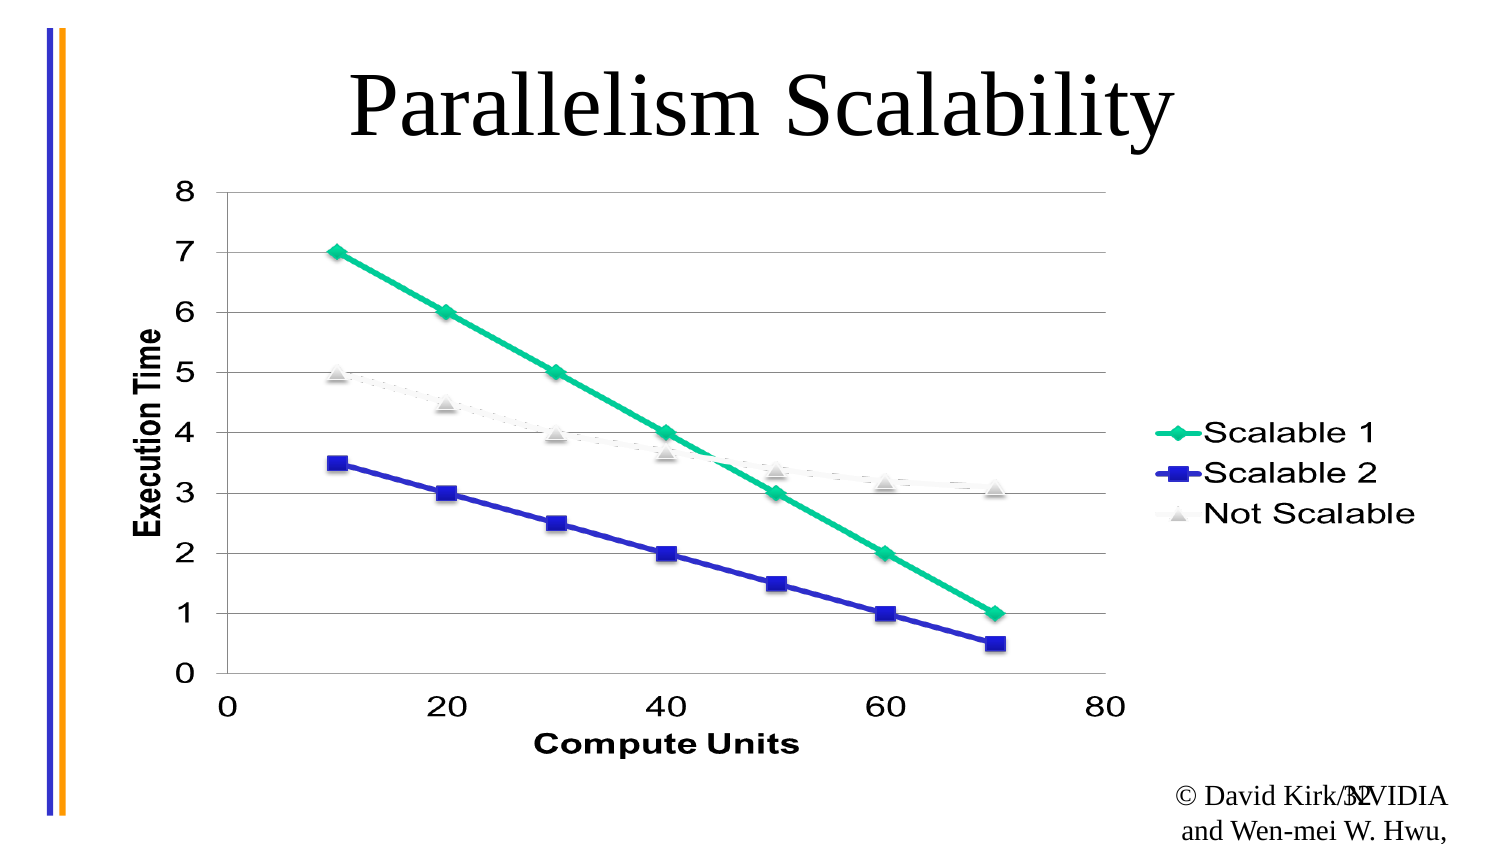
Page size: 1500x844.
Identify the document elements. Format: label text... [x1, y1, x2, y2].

footer © David Kirk/NVIDIA and Wen-mei W. Hwu, 2007-2016 ECE408/CS483, University of Illinois, Urbana-Champaign [1388, 768, 1463, 825]
slide_number 32 [1074, 793, 1388, 826]
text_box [91, 162, 1447, 785]
title Parallelism Scalability [112, 28, 1413, 160]
